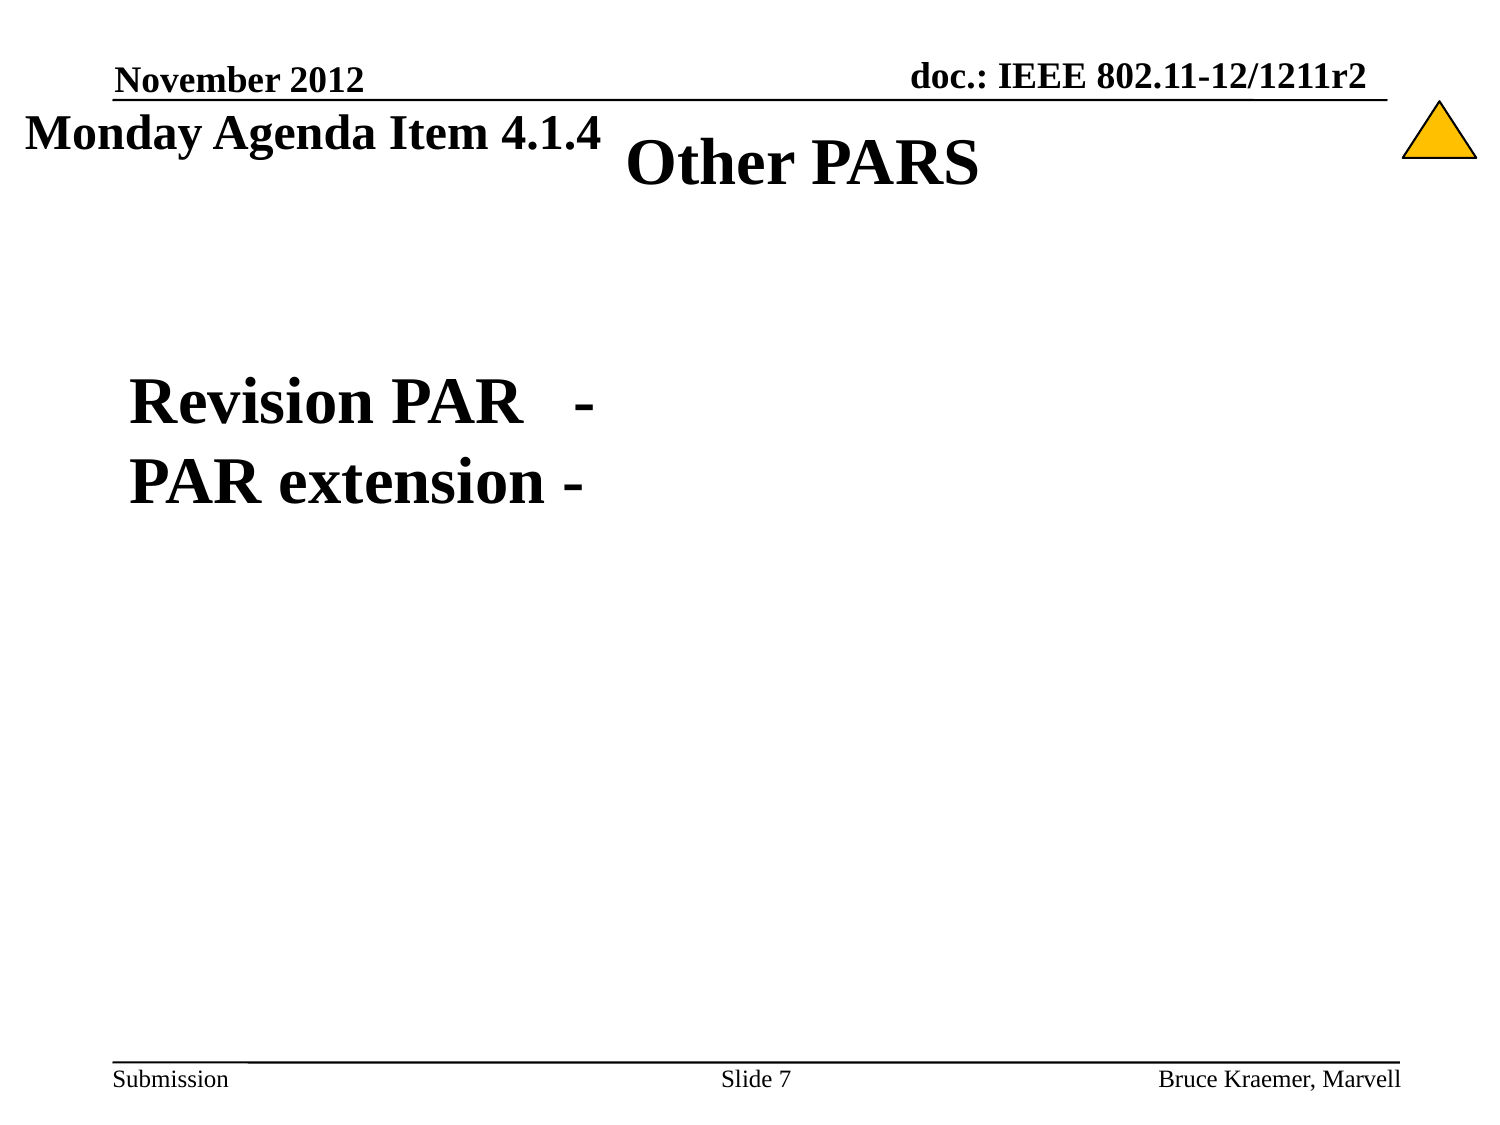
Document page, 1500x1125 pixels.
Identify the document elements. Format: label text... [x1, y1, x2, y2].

text_box [1402, 101, 1477, 158]
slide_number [114, 54, 366, 92]
text_box Monday Agenda Item 4.1.4 [10, 92, 629, 167]
slide_number Slide 7 [712, 1062, 800, 1093]
text_box Revision PAR - PAR extension - [115, 349, 629, 525]
footer Bruce Kraemer, Marvell [1079, 1062, 1402, 1093]
title Other PARS [219, 112, 1388, 203]
